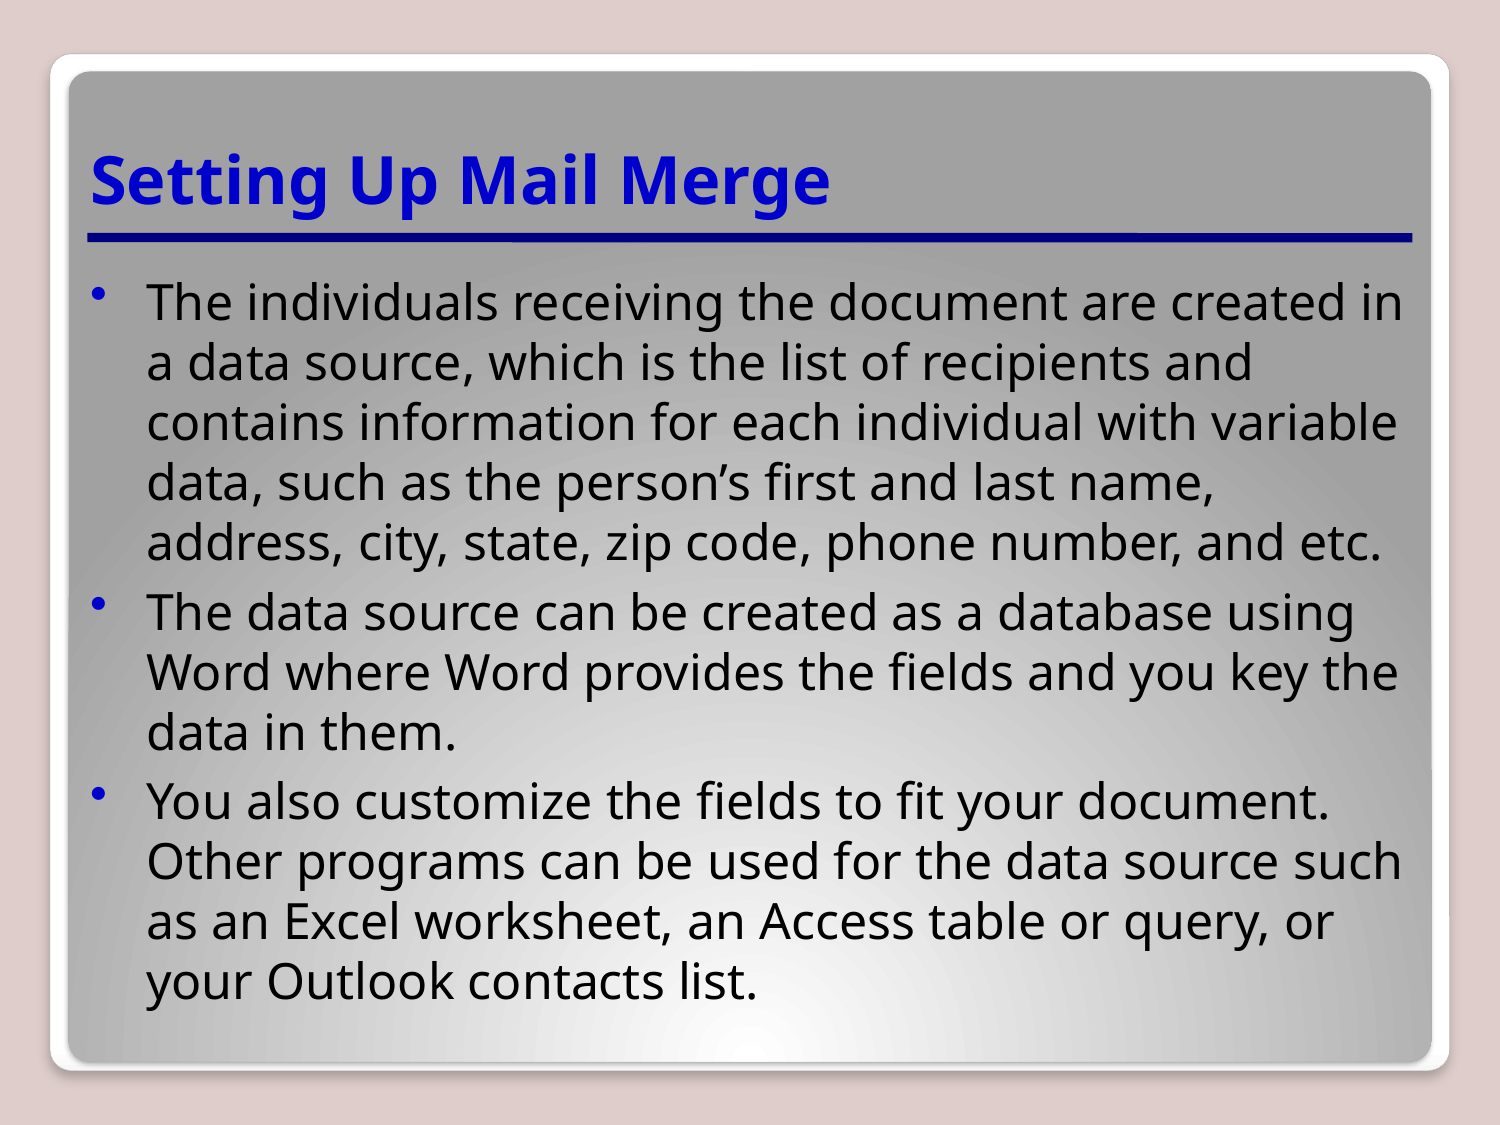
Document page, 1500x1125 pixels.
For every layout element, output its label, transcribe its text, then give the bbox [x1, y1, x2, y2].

list The individuals receiving the document are created in a data source, which is the list of recipients and contains information for each individual with variable data, such as the person’s first and last name, address, city, state, zip code, phone number, and etc. The data source can be created as a database using Word where Word provides the fields and you key the data in them. You also customize the fields to fit your document. Other programs can be used for the data source such as an Excel worksheet, an Access table or query, or your Outlook contacts list. [74, 262, 1426, 1063]
title Setting Up Mail Merge [74, 74, 1426, 226]
